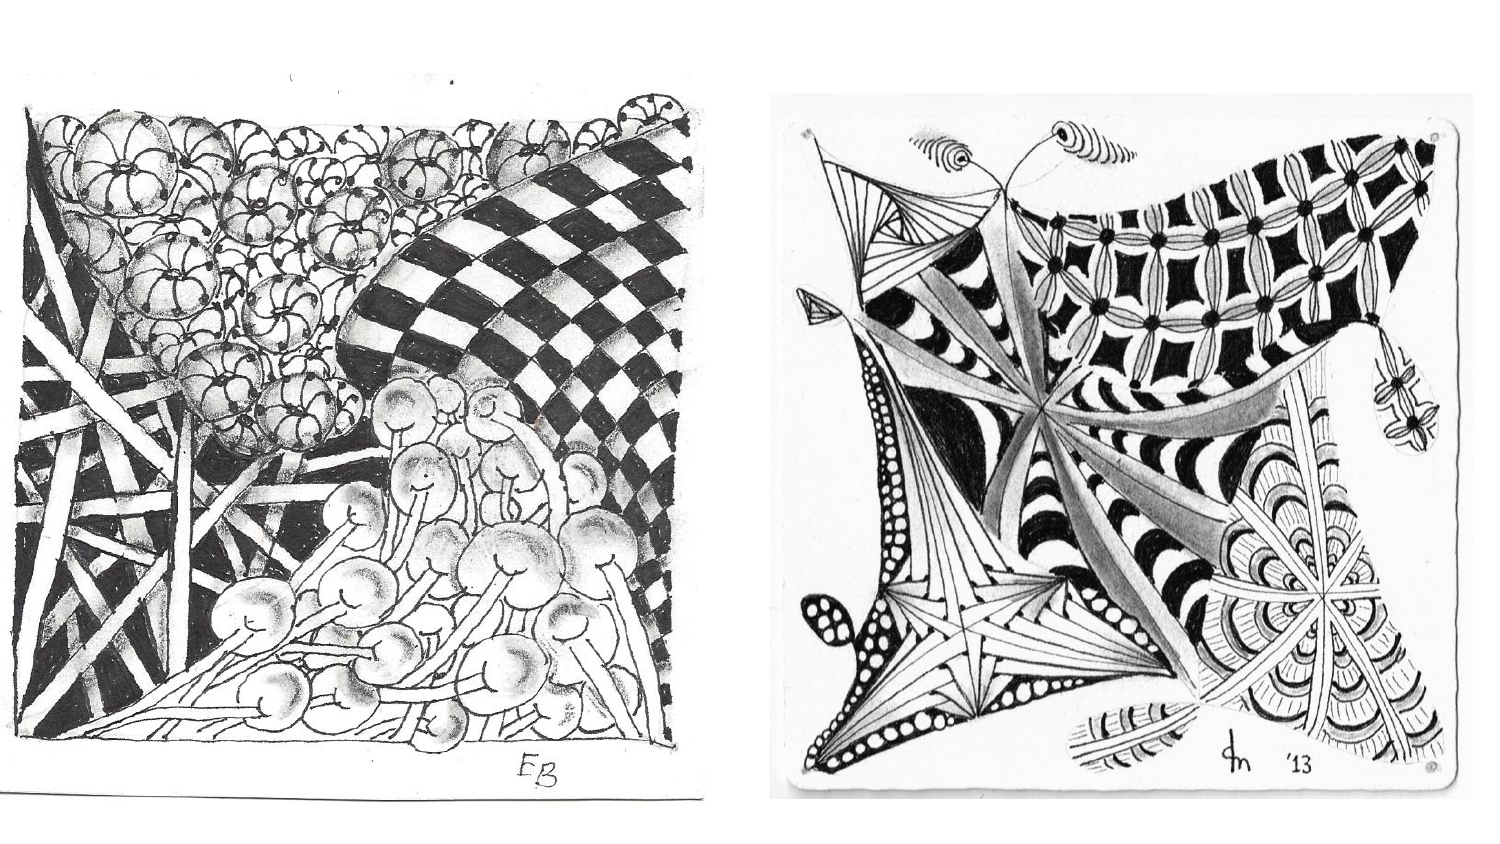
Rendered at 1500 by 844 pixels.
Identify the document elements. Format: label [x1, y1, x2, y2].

picture [768, 93, 1474, 799]
picture [0, 73, 705, 809]
